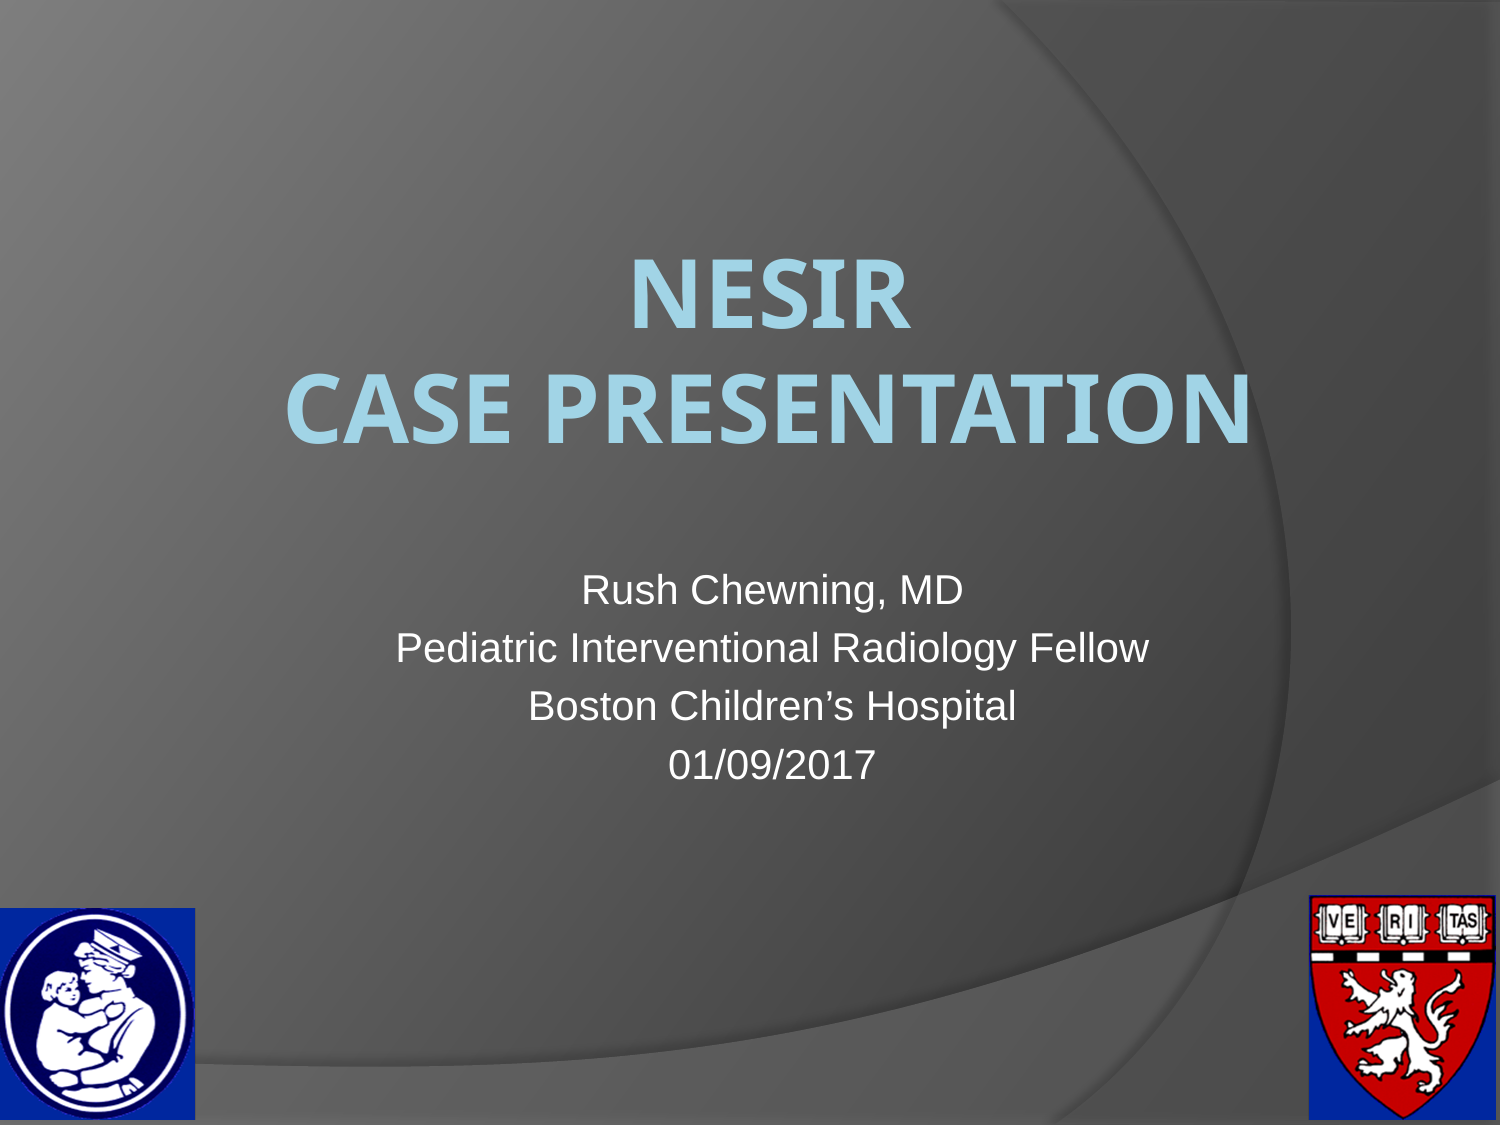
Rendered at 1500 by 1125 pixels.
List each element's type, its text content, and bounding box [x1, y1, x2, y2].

picture [0, 894, 1496, 1121]
title NESIR case presentation [237, 224, 1301, 500]
subtitle Rush Chewning, MD Pediatric Interventional Radiology Fellow Boston Children’s Hospital 01/09/2017 [237, 500, 1301, 788]
